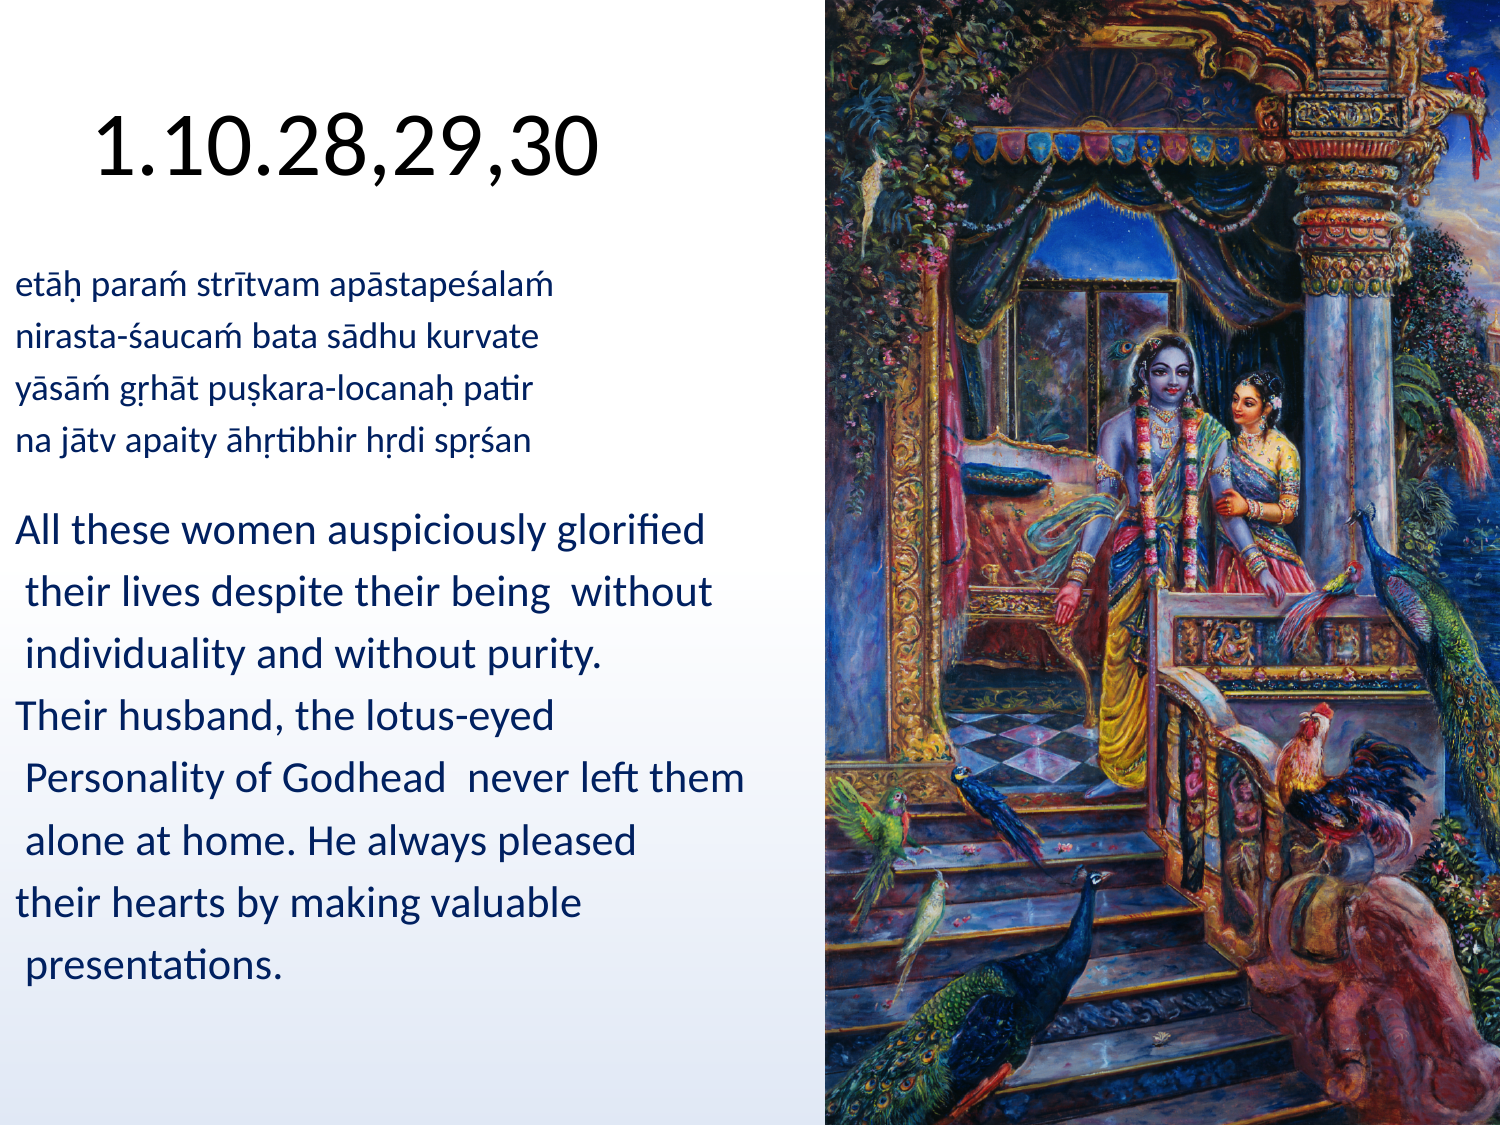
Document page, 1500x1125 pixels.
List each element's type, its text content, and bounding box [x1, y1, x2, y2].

picture [732, 0, 1500, 1125]
title 1.10.28,29,30 [74, 44, 819, 199]
list etāḥ paraḿ strītvam apāstapeśalaḿ nirasta-śaucaḿ bata sādhu kurvate yāsāḿ gṛhāt puṣkara-locanaḥ patir na jātv apaity āhṛtibhir hṛdi spṛśan All these women auspiciously glorified their lives despite their being without individuality and without purity. Their husband, the lotus-eyed Personality of Godhead never left them alone at home. He always pleased their hearts by making valuable presentations. [0, 199, 819, 1006]
